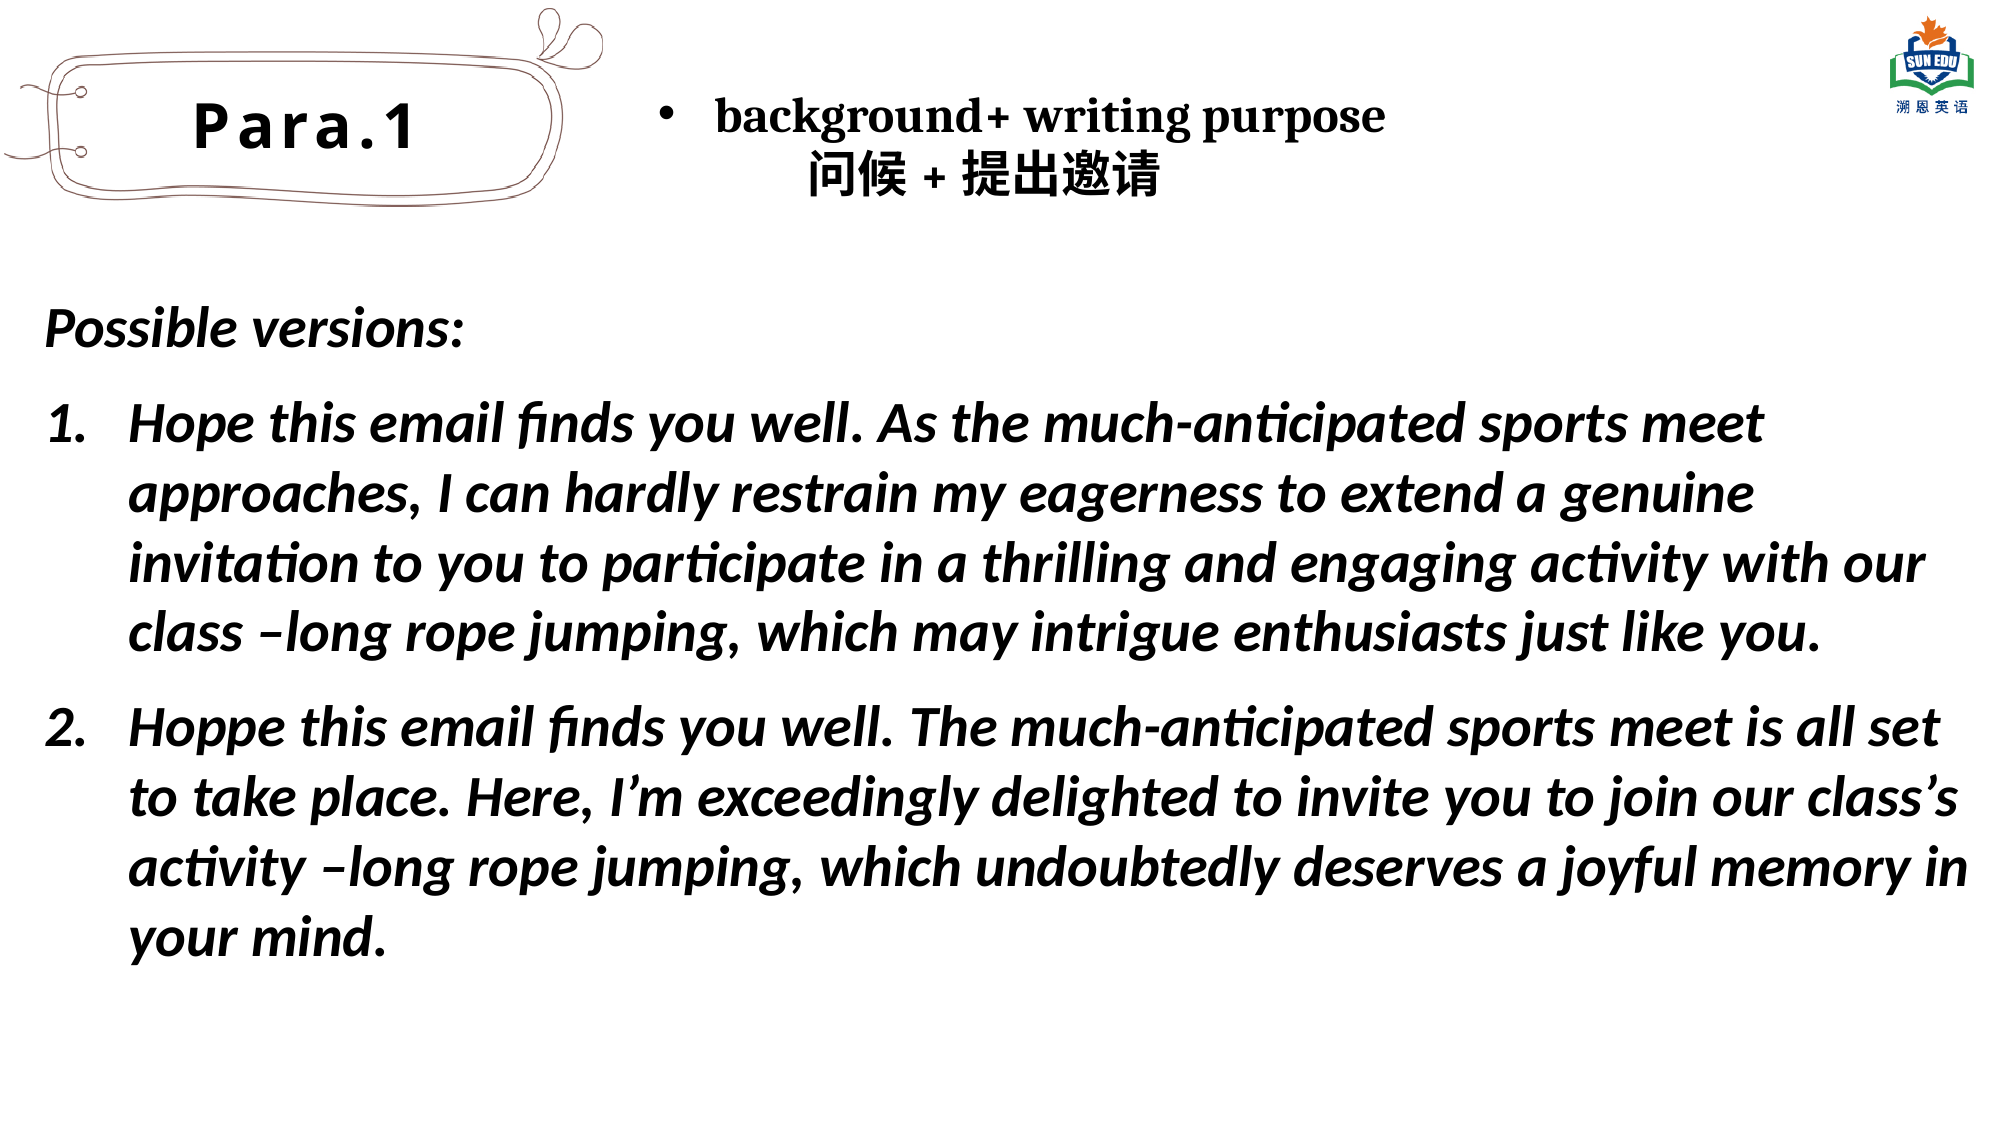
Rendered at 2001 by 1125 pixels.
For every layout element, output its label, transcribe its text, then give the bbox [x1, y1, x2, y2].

picture [1882, 13, 1983, 119]
text_box Possible versions: Hope this email finds you well. As the much-anticipated sports meet approaches, I can hardly restrain my eagerness to extend a genuine invitation to you to participate in a thrilling and engaging activity with our class –long rope jumping, which may intrigue enthusiasts just like you. Hoppe this email finds you well. The much-anticipated sports meet is all set to take place. Here, I’m exceedingly delighted to invite you to join our class’s activity –long rope jumping, which undoubtedly deserves a joyful memory in your mind. [29, 281, 2000, 976]
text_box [4, 8, 603, 207]
text_box background+ writing purpose 问候+提出邀请 [643, 75, 1636, 211]
